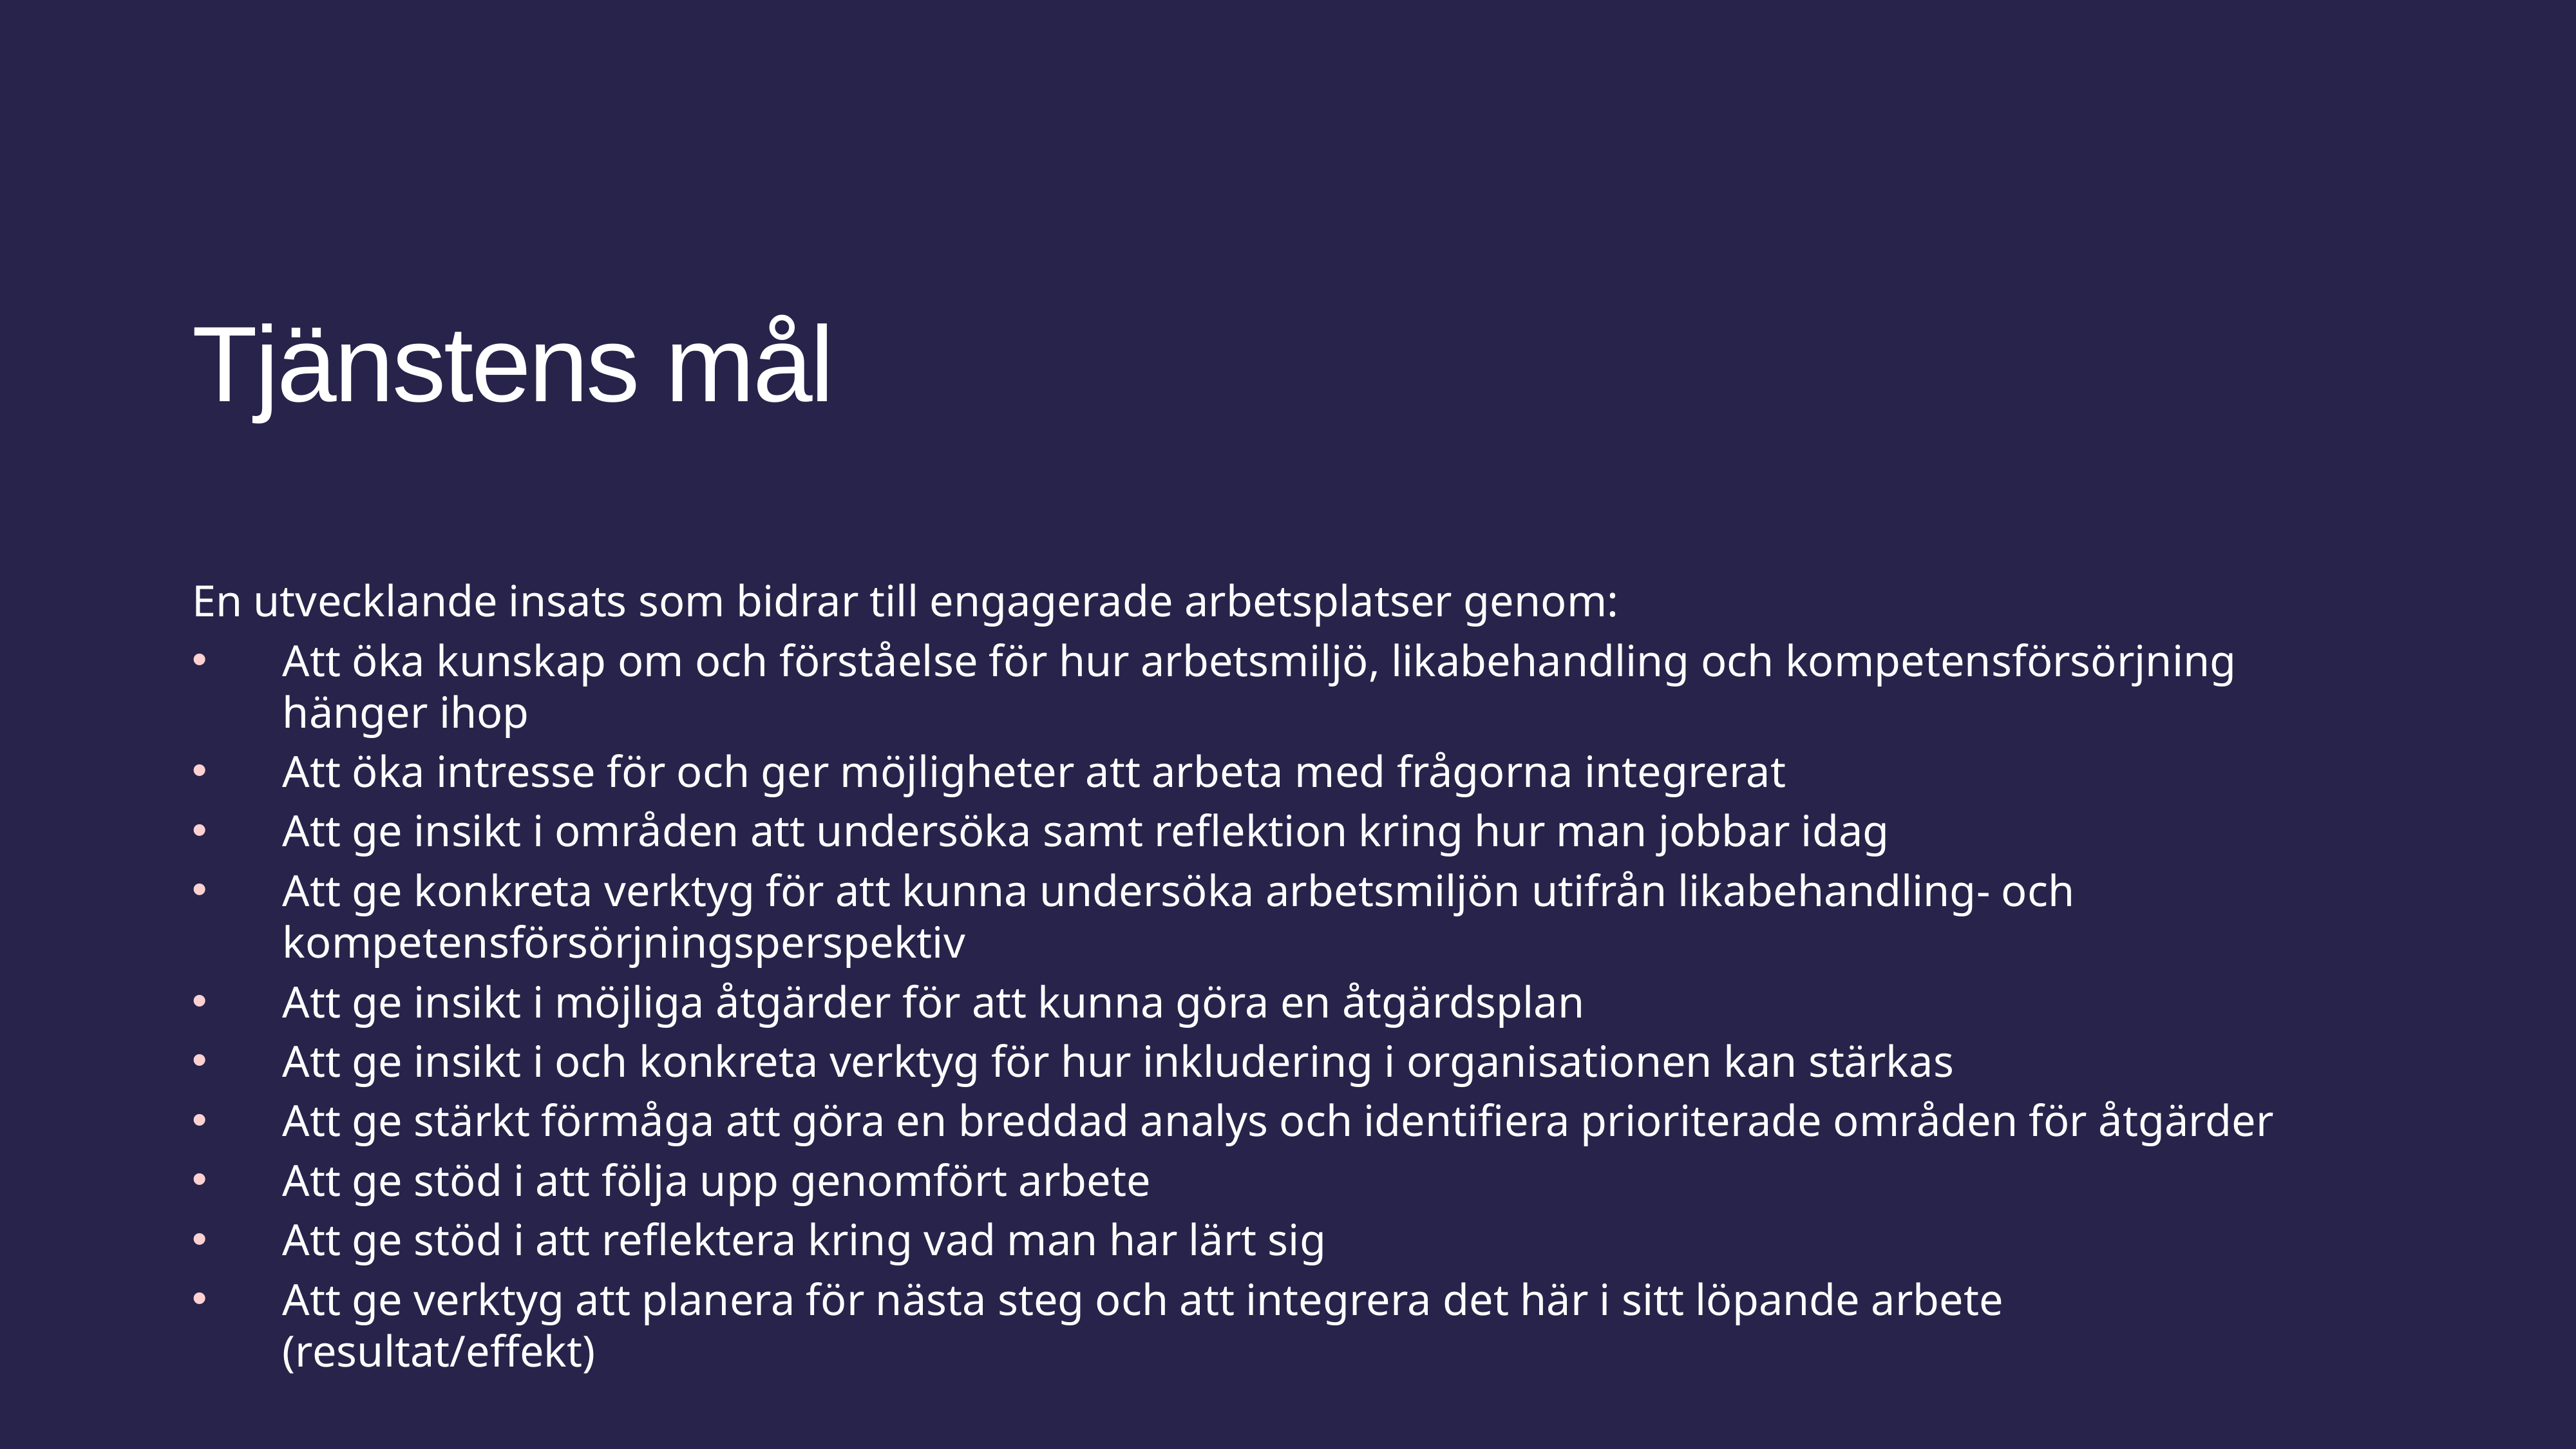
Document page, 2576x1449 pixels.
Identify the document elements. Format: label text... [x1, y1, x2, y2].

text_box En utvecklande insats som bidrar till engagerade arbetsplatser genom: Att öka kunskap om och förståelse för hur arbetsmiljö, likabehandling och kompetensförsörjning hänger ihop Att öka intresse för och ger möjligheter att arbeta med frågorna integrerat Att ge insikt i områden att undersöka samt reflektion kring hur man jobbar idag Att ge konkreta verktyg för att kunna undersöka arbetsmiljön utifrån likabehandling- och kompetensförsörjningsperspektiv Att ge insikt i möjliga åtgärder för att kunna göra en åtgärdsplan Att ge insikt i och konkreta verktyg för hur inkludering i organisationen kan stärkas Att ge stärkt förmåga att göra en breddad analys och identifiera prioriterade områden för åtgärder Att ge stöd i att följa upp genomfört arbete Att ge stöd i att reflektera kring vad man har lärt sig Att ge verktyg att planera för nästa steg och att integrera det här i sitt löpande arbete (resultat/effekt) [187, 568, 2295, 1449]
text_box Tjänstens mål [187, 303, 2060, 430]
